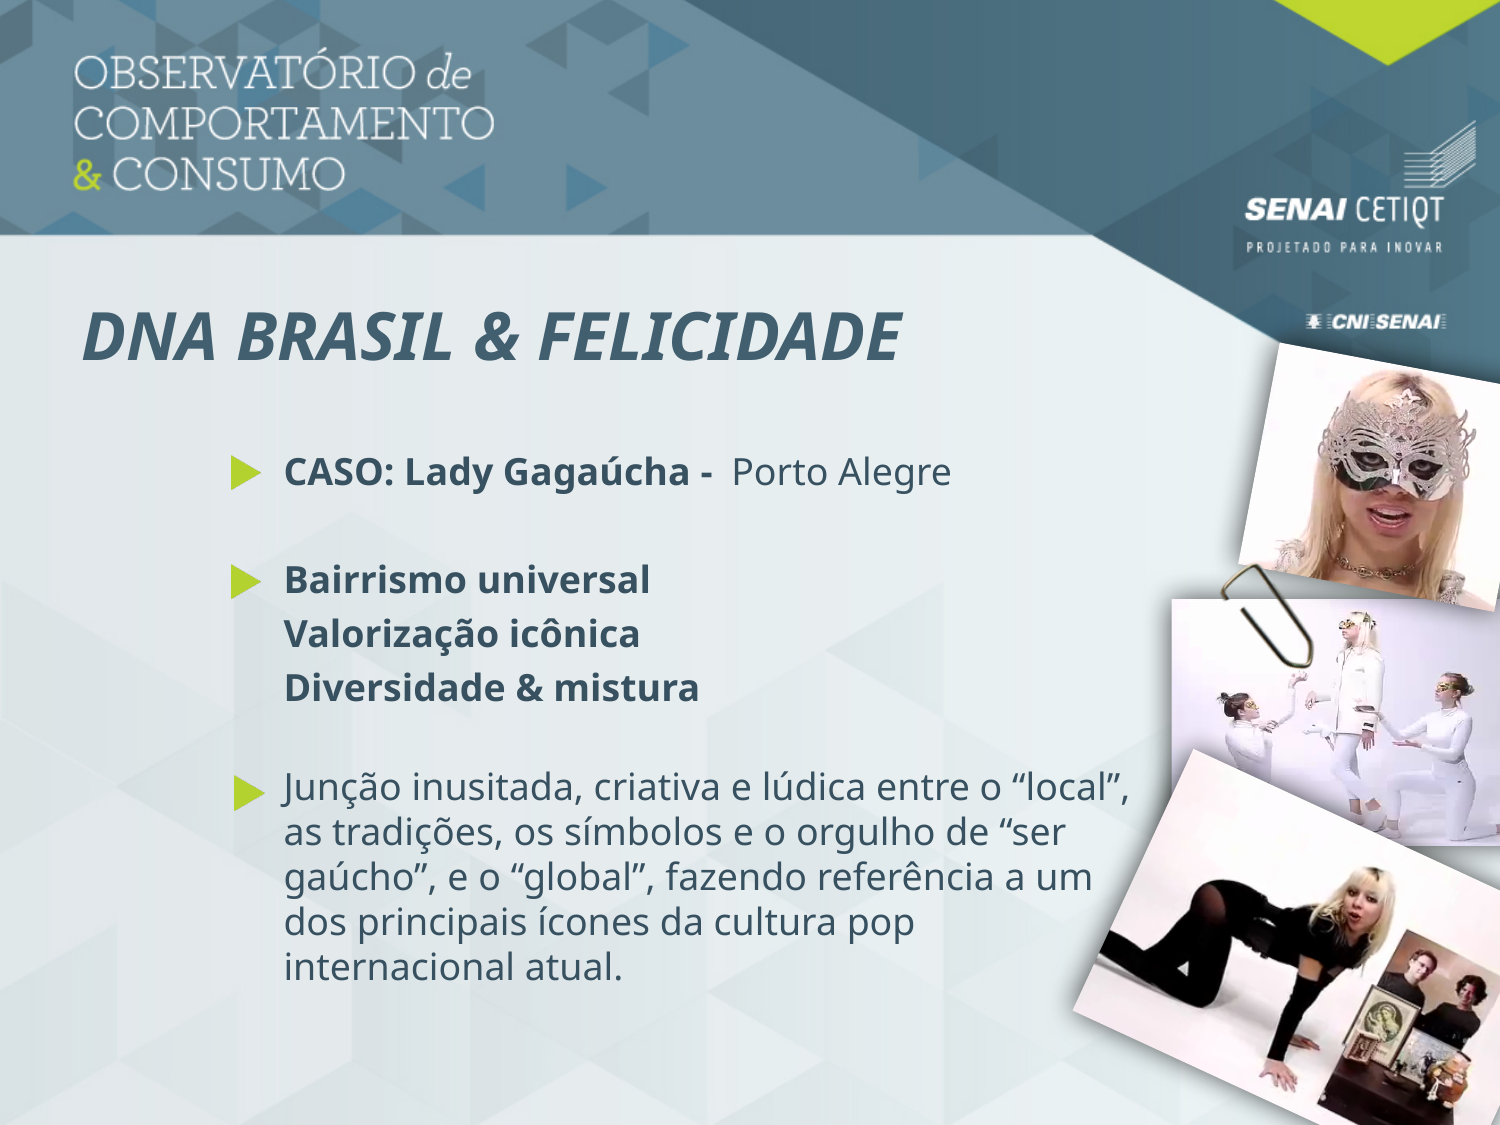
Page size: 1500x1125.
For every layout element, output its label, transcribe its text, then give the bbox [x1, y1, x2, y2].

picture [0, 0, 1500, 1125]
text_box CASO: Lady Gagaúcha - Porto Alegre Bairrismo universal Valorização icônica Diversidade & mistura Junção inusitada, criativa e lúdica entre o “local”, as tradições, os símbolos e o orgulho de “ser gaúcho”, e o “global”, fazendo referência a um dos principais ícones da cultura pop internacional atual. [268, 431, 1151, 800]
text_box DNA BRASIL & FELICIDADE [66, 286, 1105, 532]
